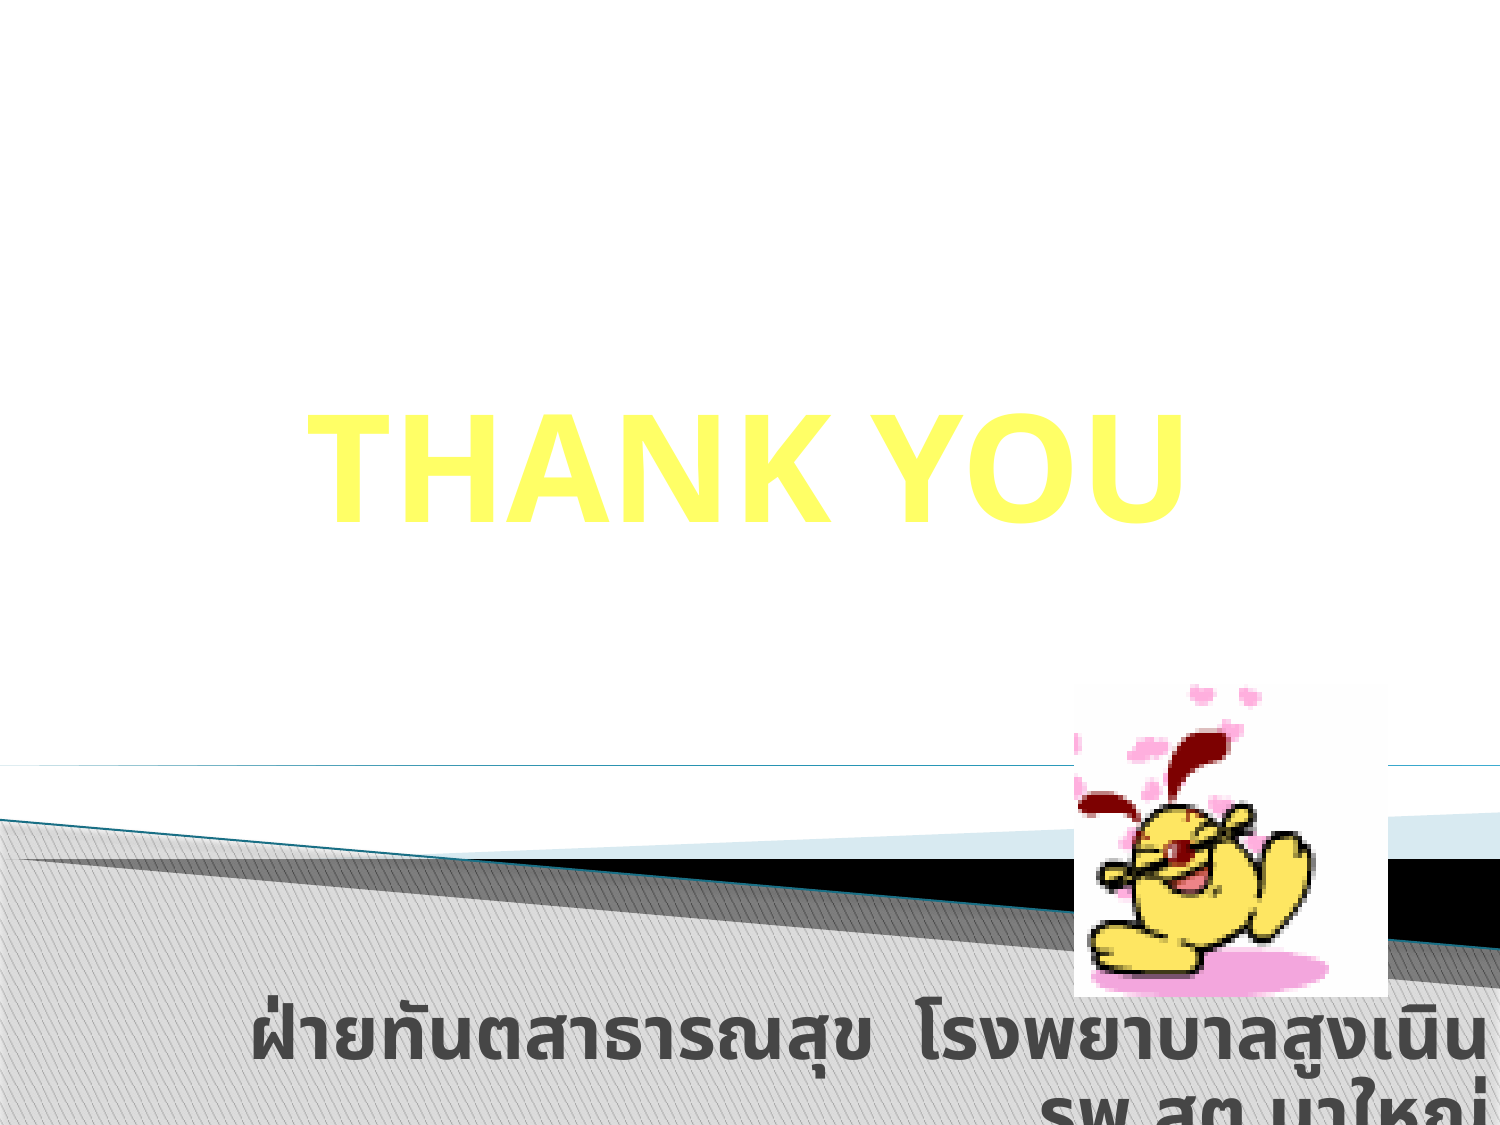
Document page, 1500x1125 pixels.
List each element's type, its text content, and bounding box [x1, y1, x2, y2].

text_box THANK YOU [268, 365, 1232, 561]
subtitle ฝ่ายทันตสาธารณสุข โรงพยาบาลสูงเนิน รพ.สต.นาใหญ่ [211, 987, 1500, 1088]
picture [5, 684, 1500, 998]
